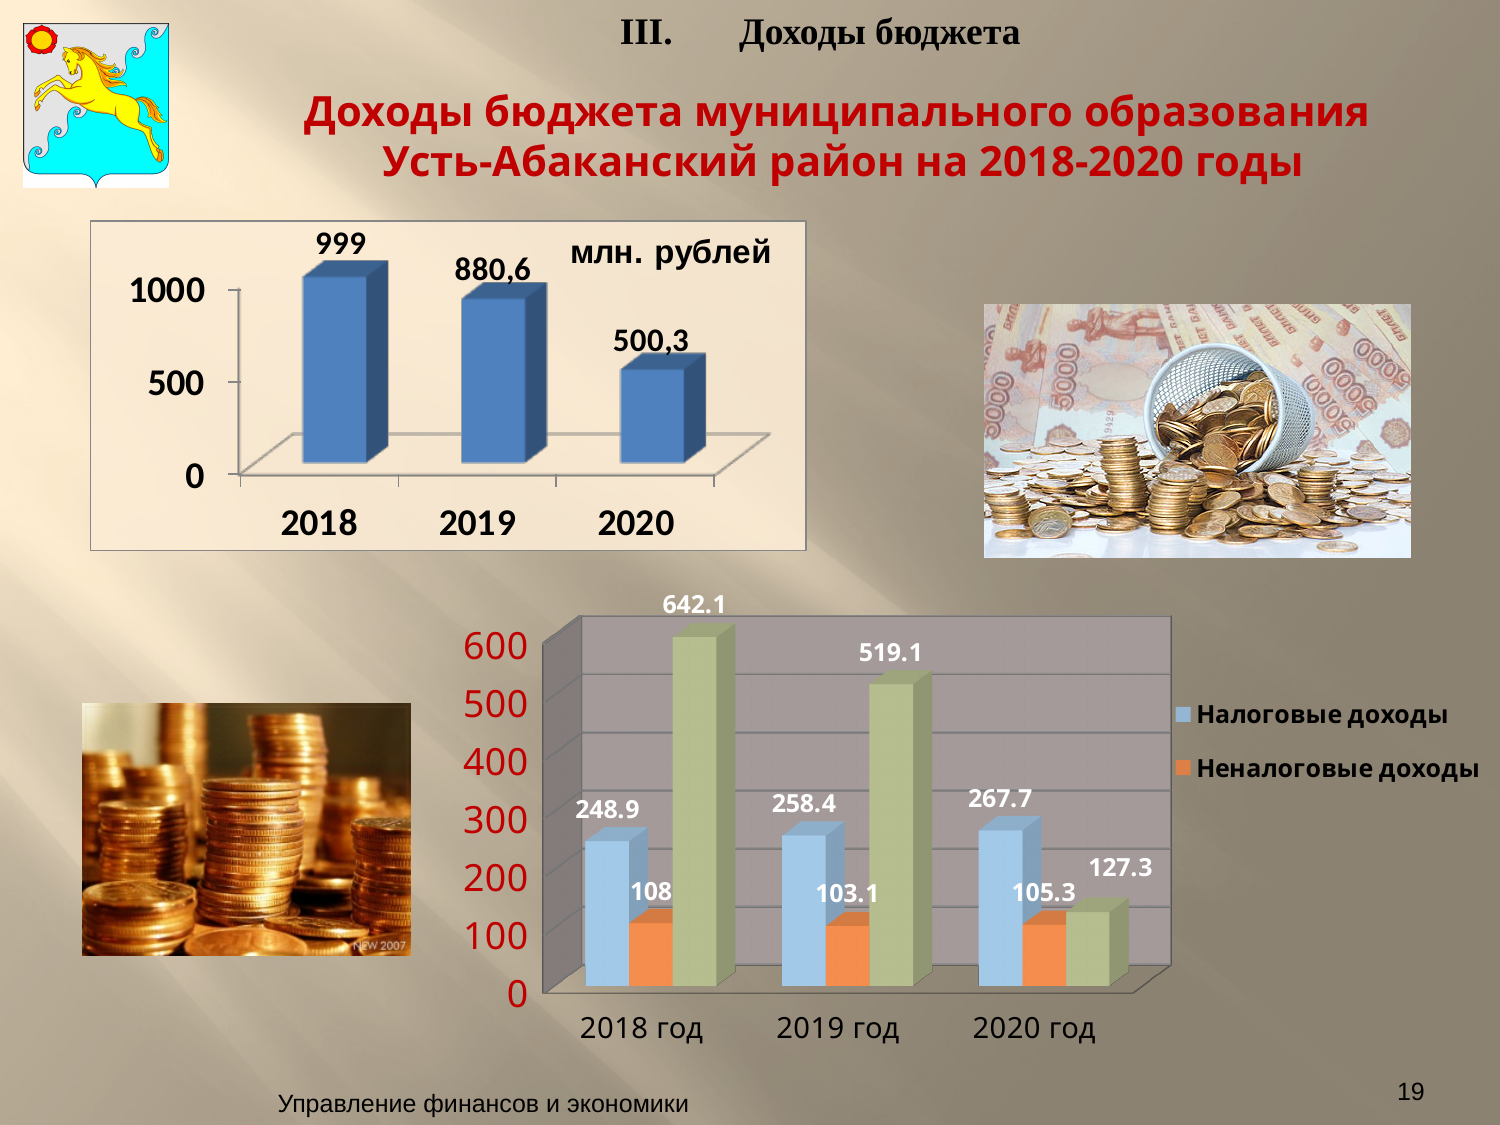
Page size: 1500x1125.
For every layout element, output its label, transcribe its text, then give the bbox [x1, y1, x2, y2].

table_cell 25 [461, 1072, 722, 1107]
picture [81, 702, 411, 956]
chart [445, 585, 1500, 1072]
table_cell 30 [1299, 1100, 1425, 1107]
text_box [81, 212, 814, 558]
text_box III. Доходы бюджета [199, 0, 1442, 60]
picture [23, 23, 169, 188]
picture [984, 304, 1412, 558]
table_cell 20 [193, 70, 203, 200]
footer Управление финансов и экономики [246, 1065, 722, 1125]
title Доходы бюджета муниципального образования Усть-Абаканский район на 2018-2020 годы [210, 70, 1500, 200]
